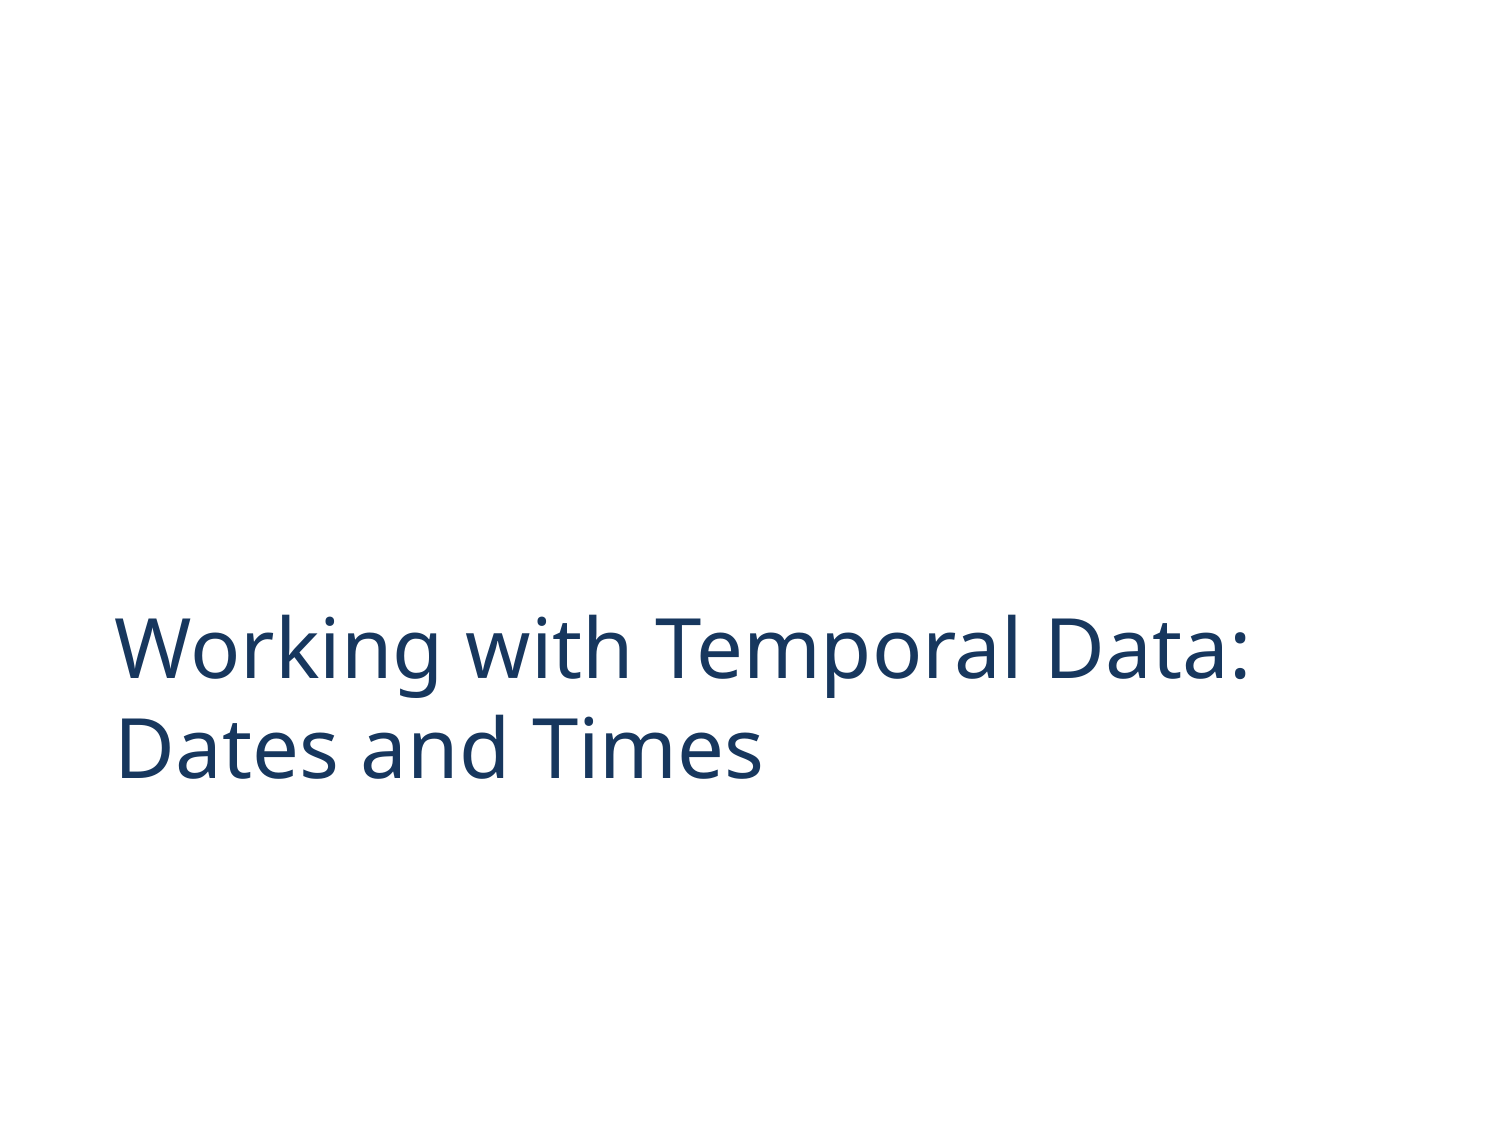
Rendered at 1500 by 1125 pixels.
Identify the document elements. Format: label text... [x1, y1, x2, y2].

list Working with Temporal Data: Dates and Times [99, 587, 1400, 813]
